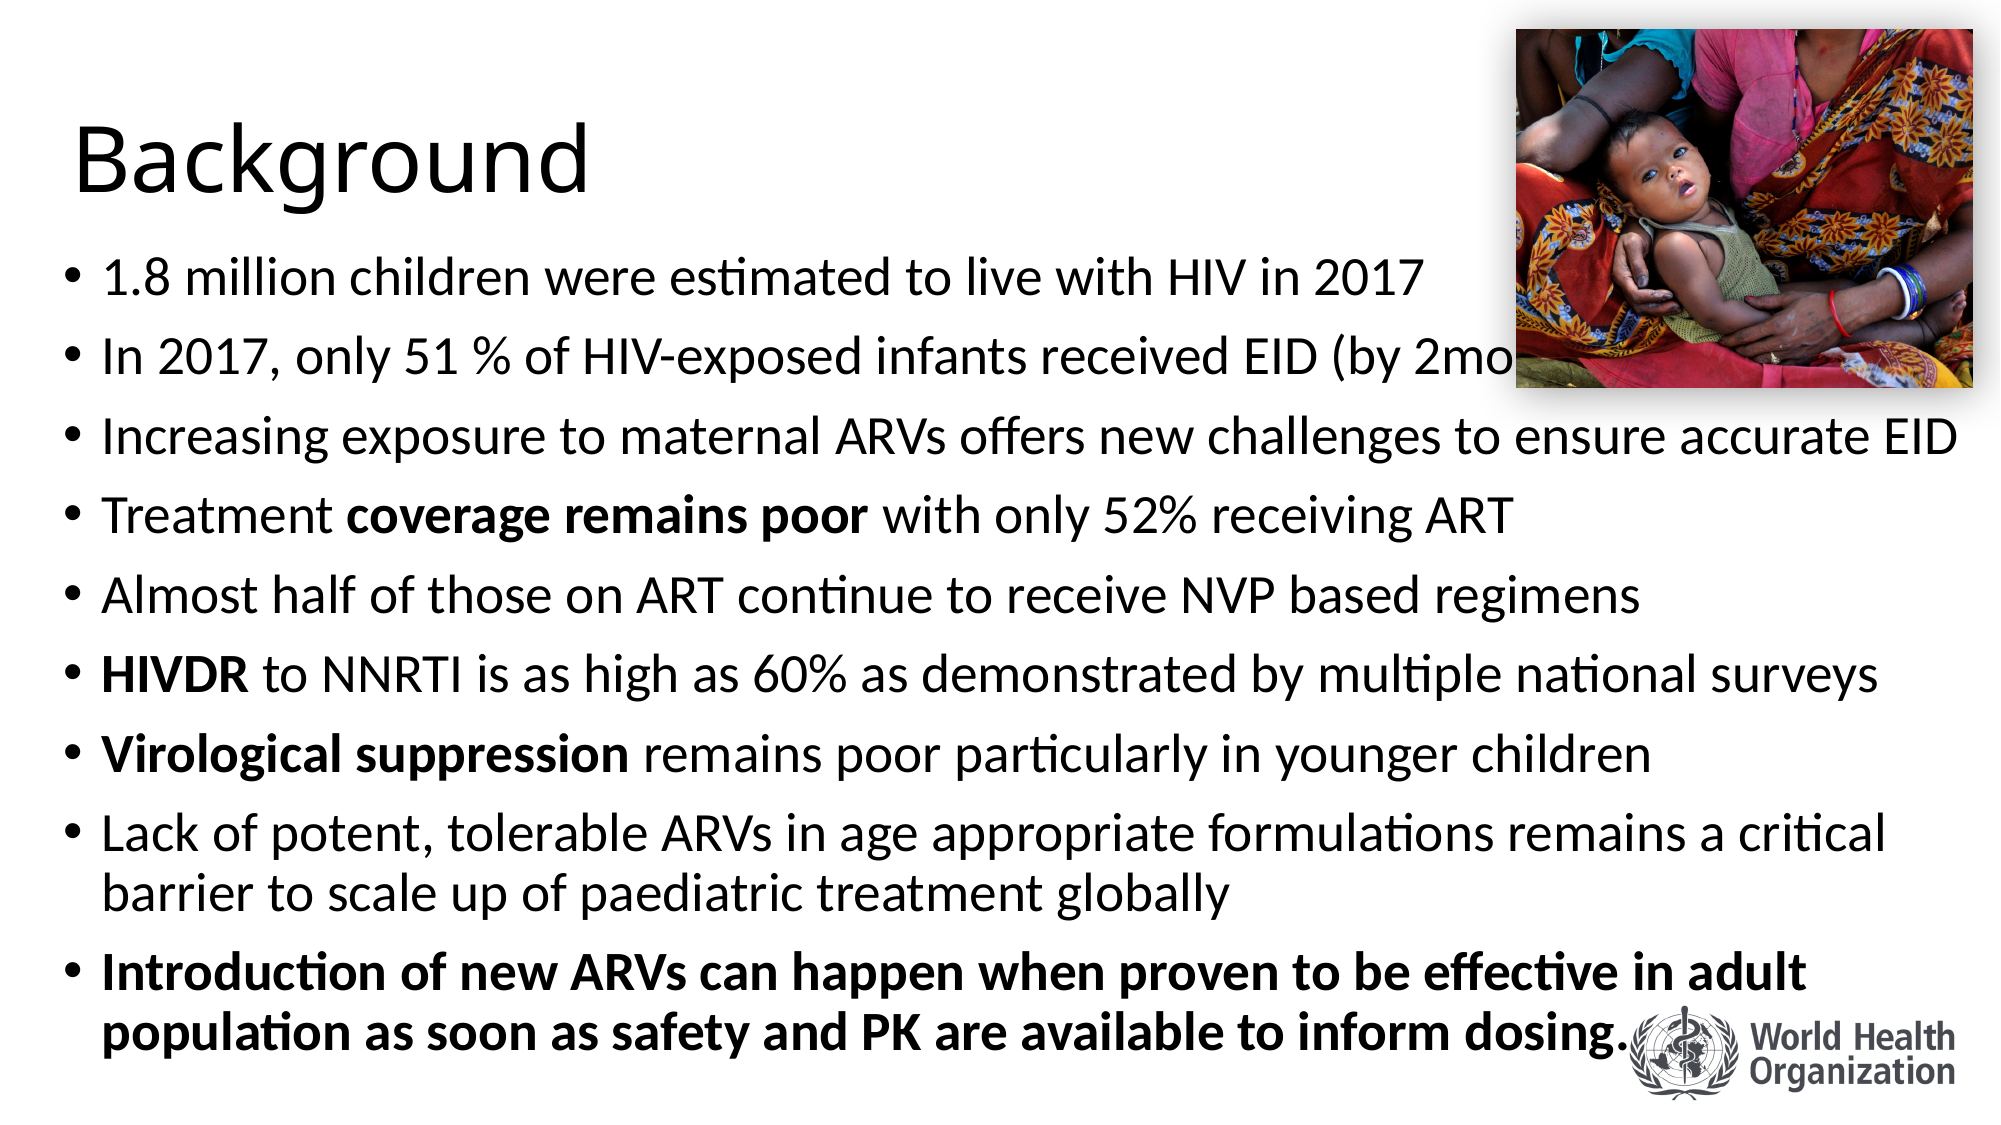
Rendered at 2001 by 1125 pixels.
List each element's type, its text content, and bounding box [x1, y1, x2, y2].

list 1.8 million children were estimated to live with HIV in 2017 In 2017, only 51 % of HIV-exposed infants received EID (by 2mo) Increasing exposure to maternal ARVs offers new challenges to ensure accurate EID Treatment coverage remains poor with only 52% receiving ART Almost half of those on ART continue to receive NVP based regimens HIVDR to NNRTI is as high as 60% as demonstrated by multiple national surveys Virological suppression remains poor particularly in younger children Lack of potent, tolerable ARVs in age appropriate formulations remains a critical barrier to scale up of paediatric treatment globally Introduction of new ARVs can happen when proven to be effective in adult population as soon as safety and PK are available to inform dosing. [48, 240, 1976, 1095]
picture [1516, 29, 1973, 388]
title Background [56, 53, 1490, 240]
